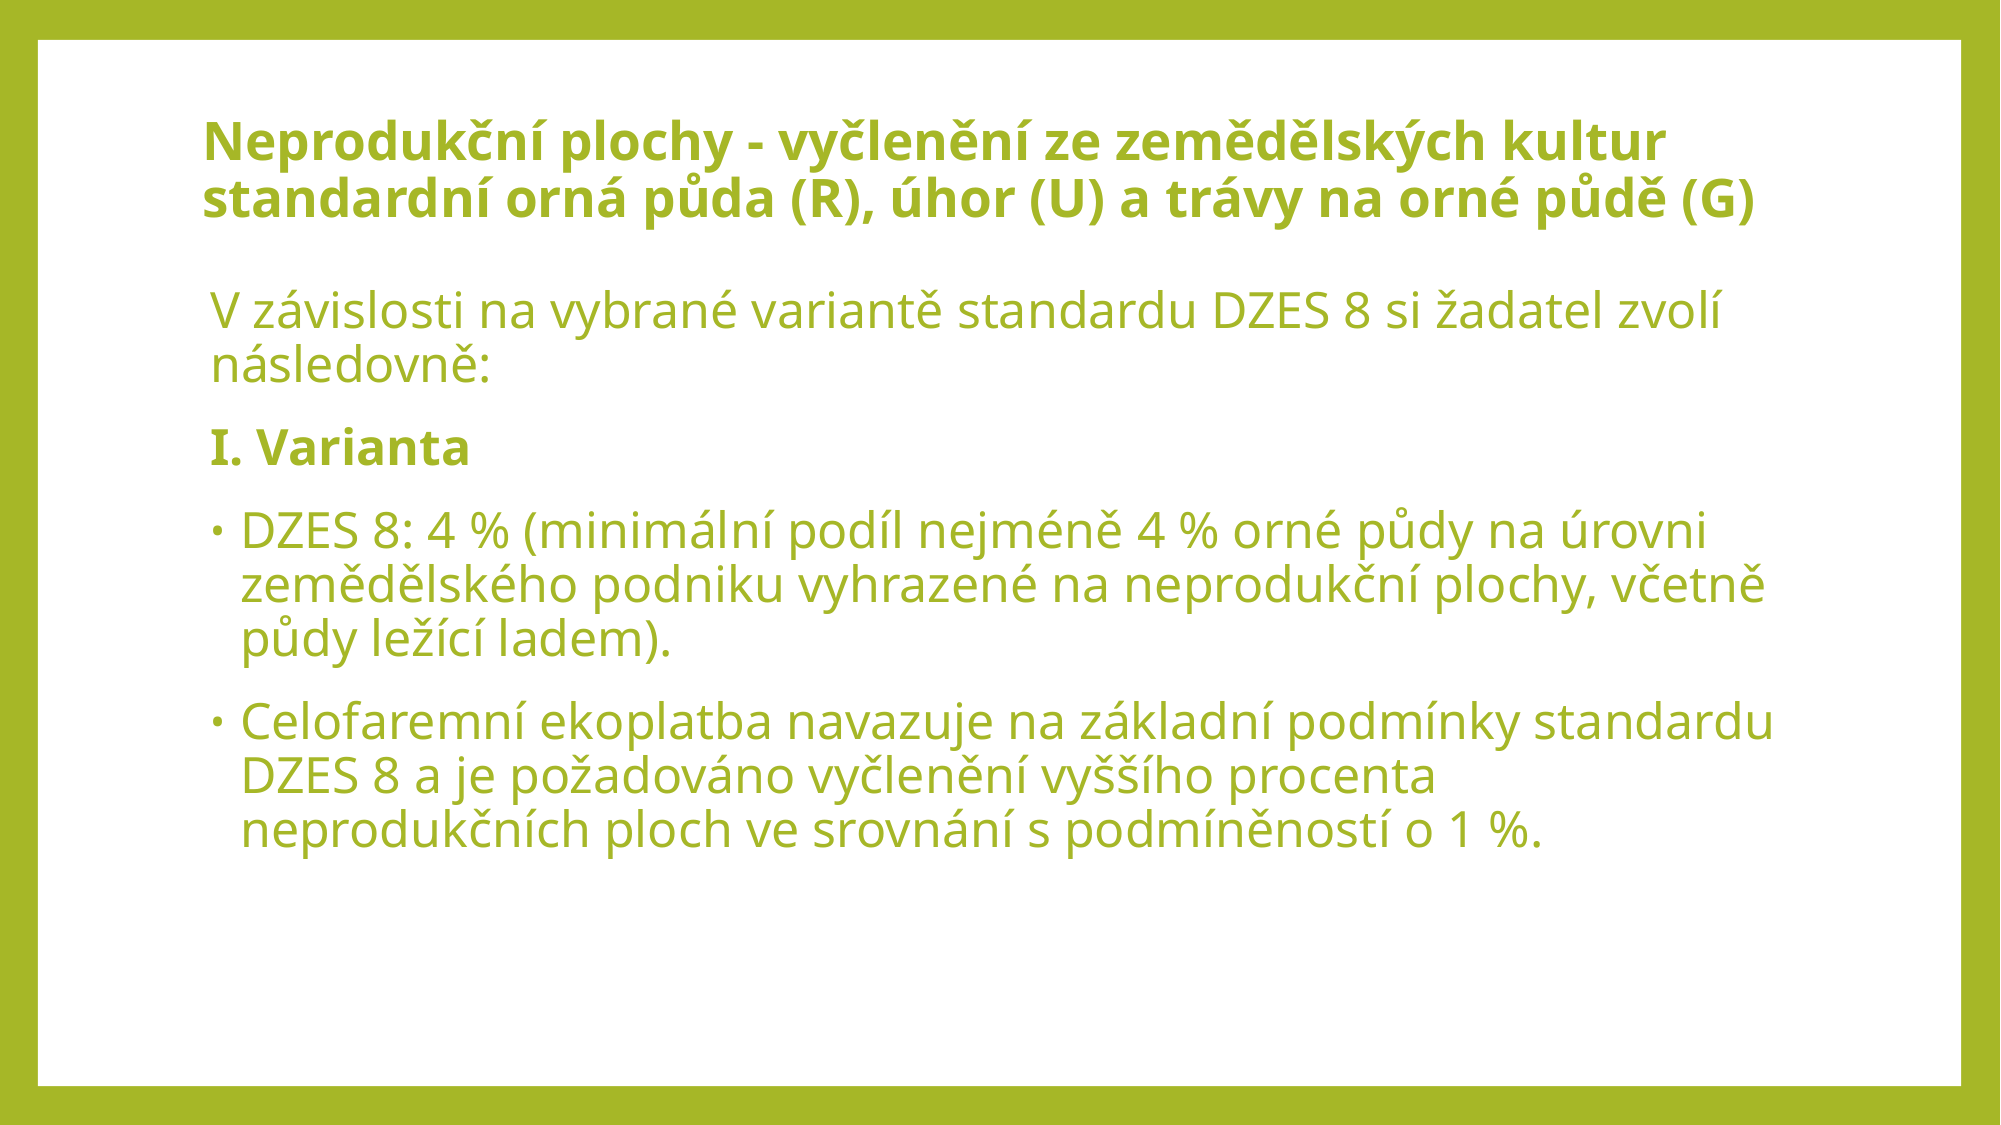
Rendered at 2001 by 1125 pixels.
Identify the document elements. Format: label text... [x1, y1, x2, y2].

title Neprodukční plochy - vyčlenění ze zemědělských kultur standardní orná půda (R), úhor (U) a trávy na orné půdě (G) [187, 99, 1808, 245]
list V závislosti na vybrané variantě standardu DZES 8 si žadatel zvolí následovně: I. Varianta DZES 8: 4 % (minimální podíl nejméně 4 % orné půdy na úrovni zemědělského podniku vyhrazené na neprodukční plochy, včetně půdy ležící ladem). Celofaremní ekoplatba navazuje na základní podmínky standardu DZES 8 a je požadováno vyčlenění vyššího procenta neprodukčních ploch ve srovnání s podmíněností o 1 %. [187, 277, 1808, 1000]
